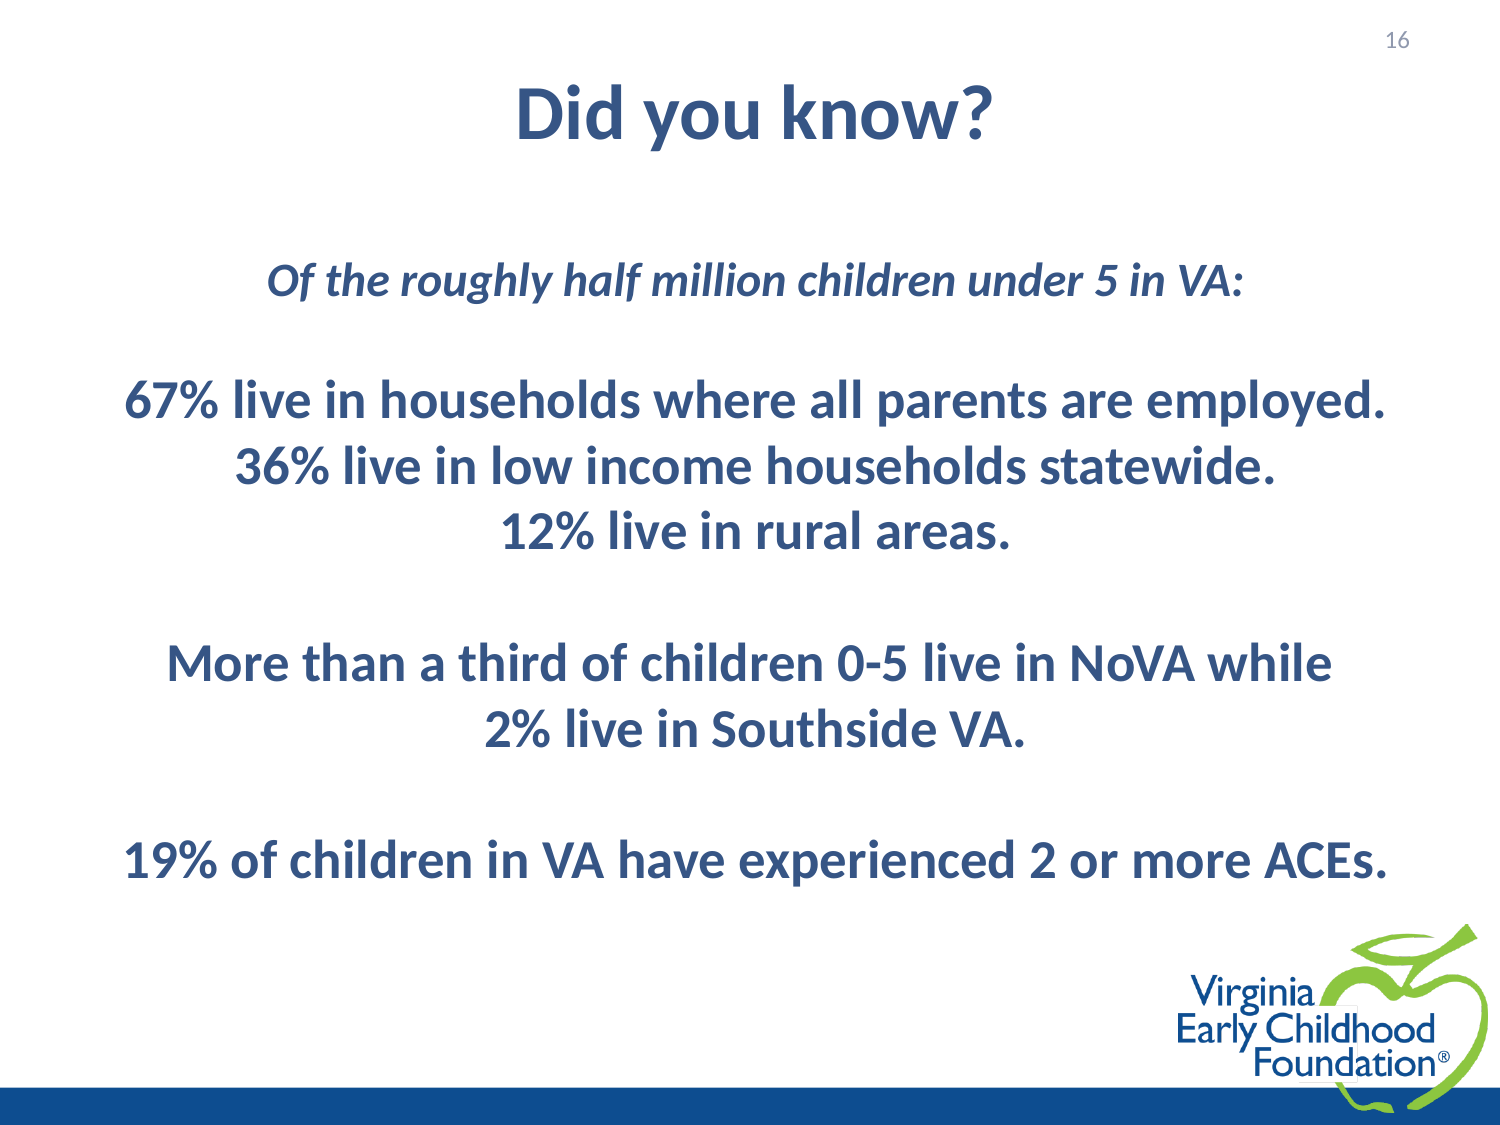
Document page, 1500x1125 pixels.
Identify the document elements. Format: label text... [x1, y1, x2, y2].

title Did you know? Of the roughly half million children under 5 in VA: 67% live in households where all parents are employed. 36% live in low income households statewide. 12% live in rural areas. More than a third of children 0-5 live in NoVA while 2% live in Southside VA. 19% of children in VA have experienced 2 or more ACEs. [62, 45, 1450, 1000]
picture [1178, 924, 1488, 1113]
slide_number 16 [1087, 8, 1425, 69]
